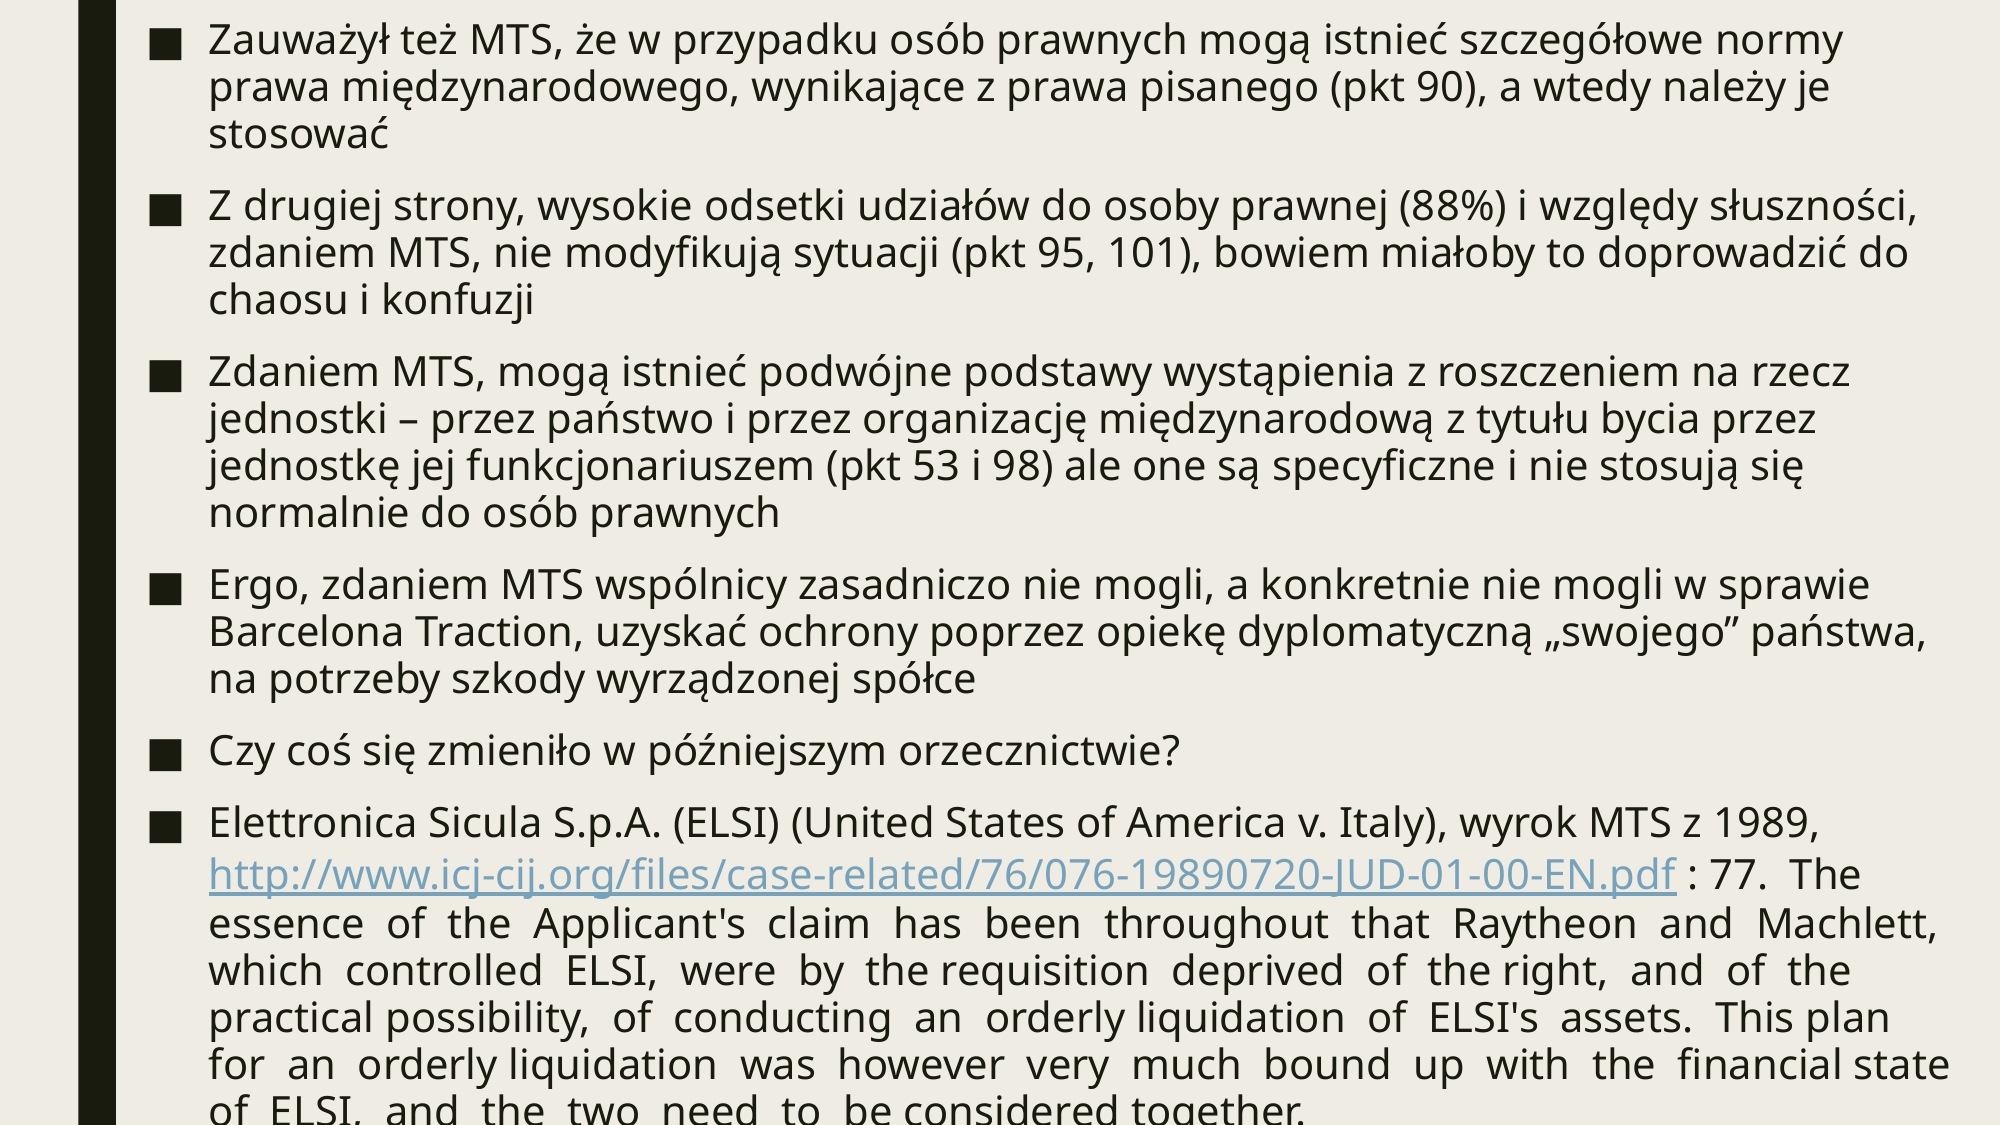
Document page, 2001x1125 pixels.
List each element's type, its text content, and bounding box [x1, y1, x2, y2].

list Zauważył też MTS, że w przypadku osób prawnych mogą istnieć szczegółowe normy prawa międzynarodowego, wynikające z prawa pisanego (pkt 90), a wtedy należy je stosować Z drugiej strony, wysokie odsetki udziałów do osoby prawnej (88%) i względy słuszności, zdaniem MTS, nie modyfikują sytuacji (pkt 95, 101), bowiem miałoby to doprowadzić do chaosu i konfuzji Zdaniem MTS, mogą istnieć podwójne podstawy wystąpienia z roszczeniem na rzecz jednostki – przez państwo i przez organizację międzynarodową z tytułu bycia przez jednostkę jej funkcjonariuszem (pkt 53 i 98) ale one są specyficzne i nie stosują się normalnie do osób prawnych Ergo, zdaniem MTS wspólnicy zasadniczo nie mogli, a konkretnie nie mogli w sprawie Barcelona Traction, uzyskać ochrony poprzez opiekę dyplomatyczną „swojego” państwa, na potrzeby szkody wyrządzonej spółce Czy coś się zmieniło w późniejszym orzecznictwie? Elettronica Sicula S.p.A. (ELSI) (United States of America v. Italy), wyrok MTS z 1989, http://www.icj-cij.org/files/case-related/76/076-19890720-JUD-01-00-EN.pdf : 77. The essence of the Applicant's claim has been throughout that Raytheon and Machlett, which controlled ELSI, were by the requisition deprived of the right, and of the practical possibility, of conducting an orderly liquidation of ELSI's assets. This plan for an orderly liquidation was however very much bound up with the financial state of ELSI, and the two need to be considered together. Ale: opieranie się na normach szczególnych, a nie ogólnym prawie międzynarodowym [130, 9, 1983, 1110]
